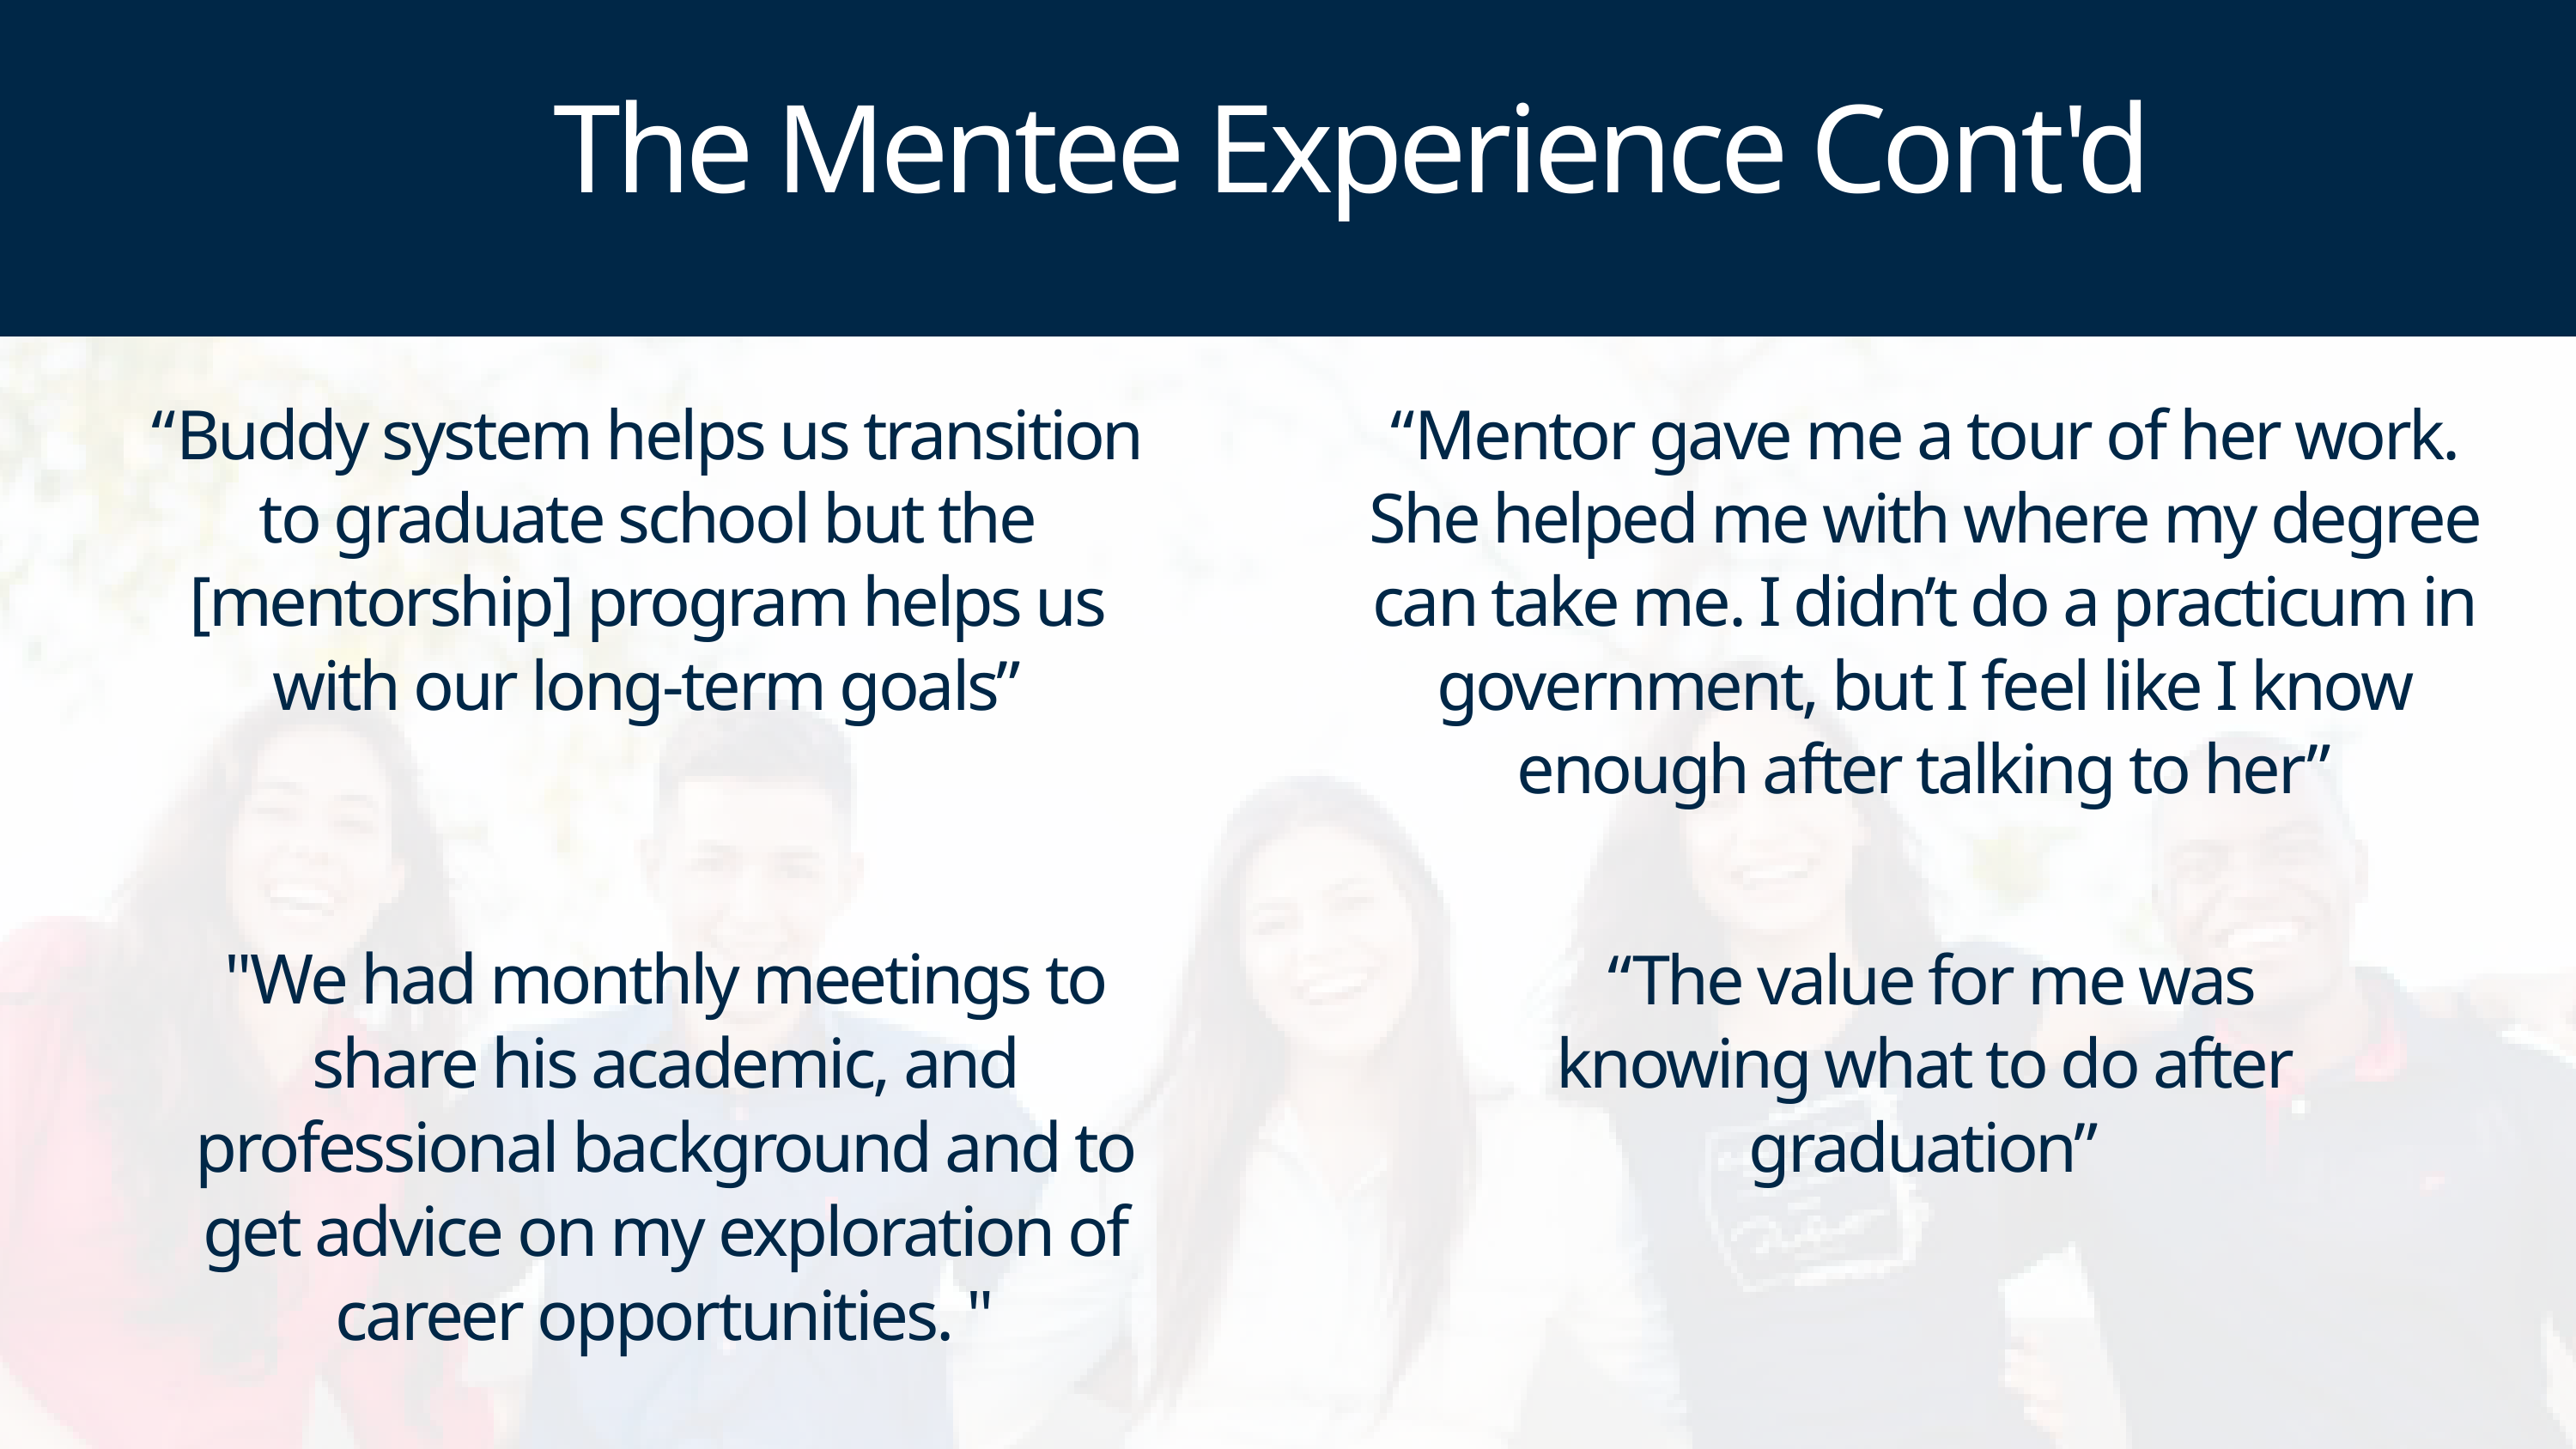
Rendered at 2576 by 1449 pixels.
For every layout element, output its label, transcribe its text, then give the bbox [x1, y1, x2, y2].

text_box "We had monthly meetings to share his academic, and professional background and to get advice on my exploration of career opportunities. " [144, 933, 1186, 1355]
text_box “Mentor gave me a tour of her work. She helped me with where my degree can take me. I didn’t do a practicum in government, but I feel like I know enough after talking to her” [1352, 389, 2496, 808]
text_box [0, 347, 2576, 1449]
text_box “The value for me was knowing what to do after graduation” [1500, 934, 2348, 1185]
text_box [0, 0, 2576, 337]
text_box “Buddy system helps us transition to graduate school but the [mentorship] program helps us with our long-term goals” [144, 389, 1149, 724]
